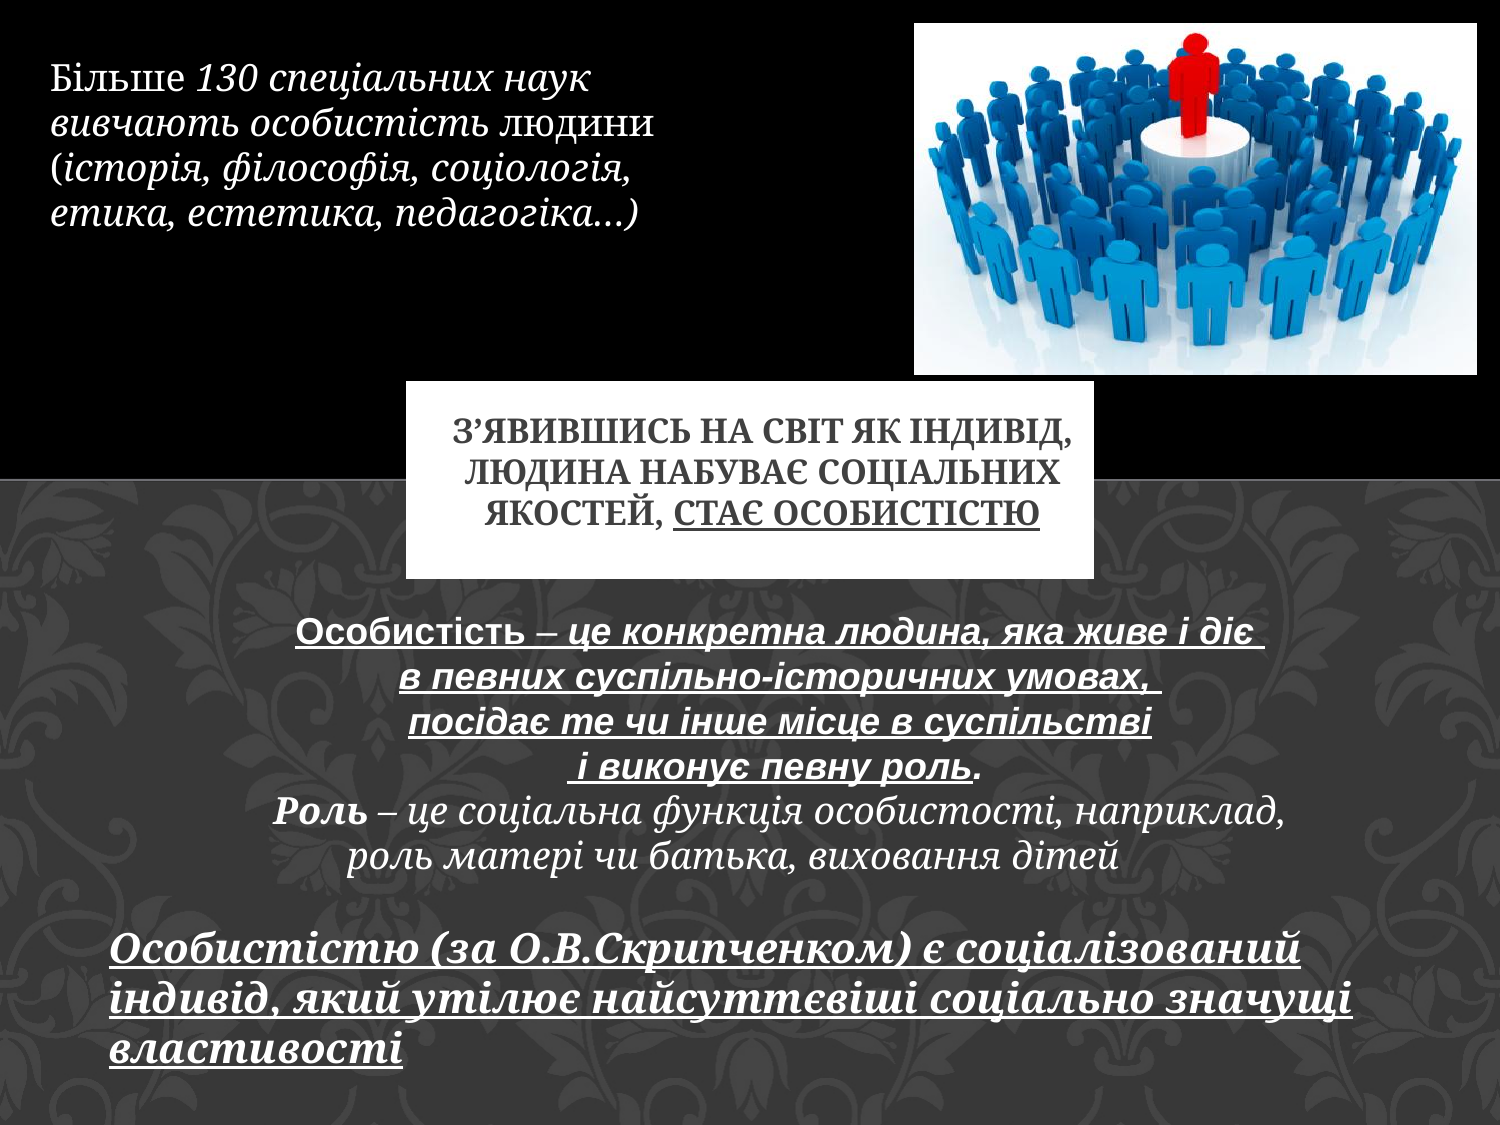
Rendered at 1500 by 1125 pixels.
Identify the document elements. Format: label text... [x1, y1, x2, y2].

text_box Більше 130 спеціальних наук вивчають особистість людини (історія, філософія, соціологія, етика, естетика, педагогіка…) [35, 46, 786, 242]
title З’явившись на світ як індивід, людина набуває соціальних якостей, стає особистістю [427, 357, 1098, 539]
subtitle [410, 386, 1090, 575]
text_box Особистість – це конкретна людина, яка живе і діє в певних суспільно-історичних умовах, посідає те чи інше місце в суспільстві і виконує певну роль. Роль – це соціальна функція особистості, наприклад, роль матері чи батька, виховання дітей [135, 599, 1332, 885]
text_box Особистістю (за О.В.Скрипченком) є соціалізований індивід, який утілює найсуттєвіші соціально значущі властивості [93, 914, 1407, 1079]
picture [913, 23, 1477, 376]
